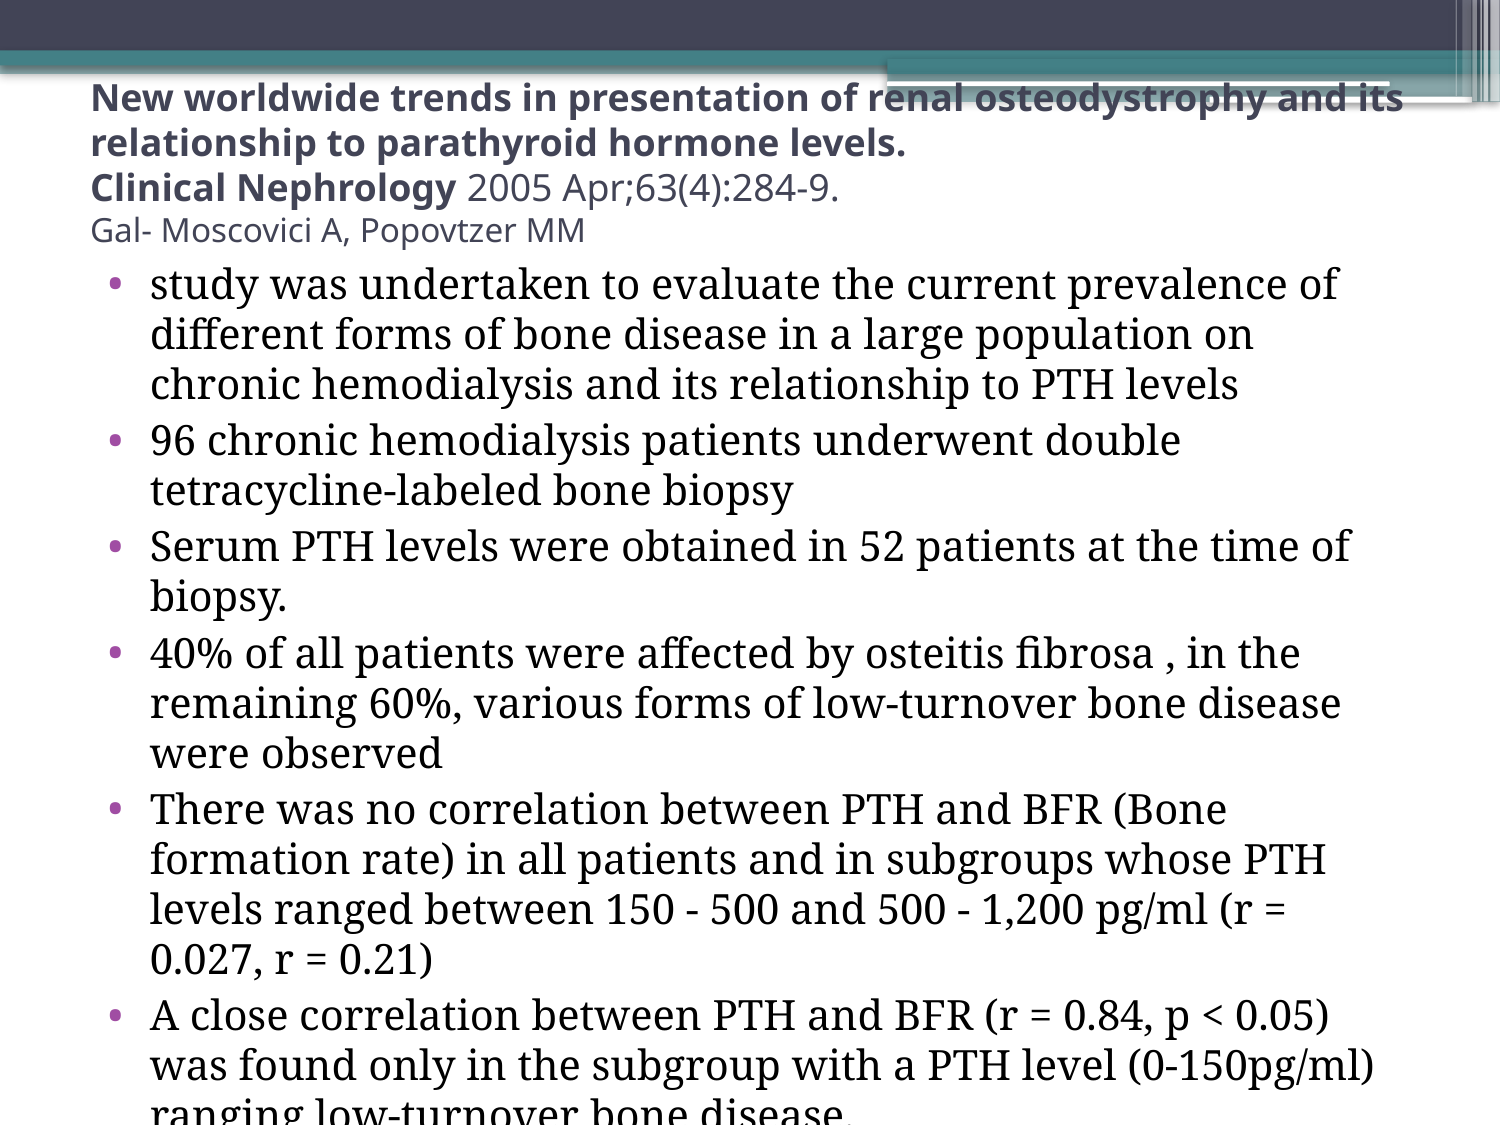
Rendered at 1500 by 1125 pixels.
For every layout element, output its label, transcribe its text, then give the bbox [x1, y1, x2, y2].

list study was undertaken to evaluate the current prevalence of different forms of bone disease in a large population on chronic hemodialysis and its relationship to PTH levels 96 chronic hemodialysis patients underwent double tetracycline-labeled bone biopsy Serum PTH levels were obtained in 52 patients at the time of biopsy. 40% of all patients were affected by osteitis fibrosa , in the remaining 60%, various forms of low-turnover bone disease were observed There was no correlation between PTH and BFR (Bone formation rate) in all patients and in subgroups whose PTH levels ranged between 150 - 500 and 500 - 1,200 pg/ml (r = 0.027, r = 0.21) A close correlation between PTH and BFR (r = 0.84, p < 0.05) was found only in the subgroup with a PTH level (0-150pg/ml) ranging low-turnover bone disease. [74, 249, 1426, 1079]
title New worldwide trends in presentation of renal osteodystrophy and its relationship to parathyroid hormone levels. Clinical Nephrology 2005 Apr;63(4):284-9. Gal- Moscovici A, Popovtzer MM [74, 87, 1426, 249]
